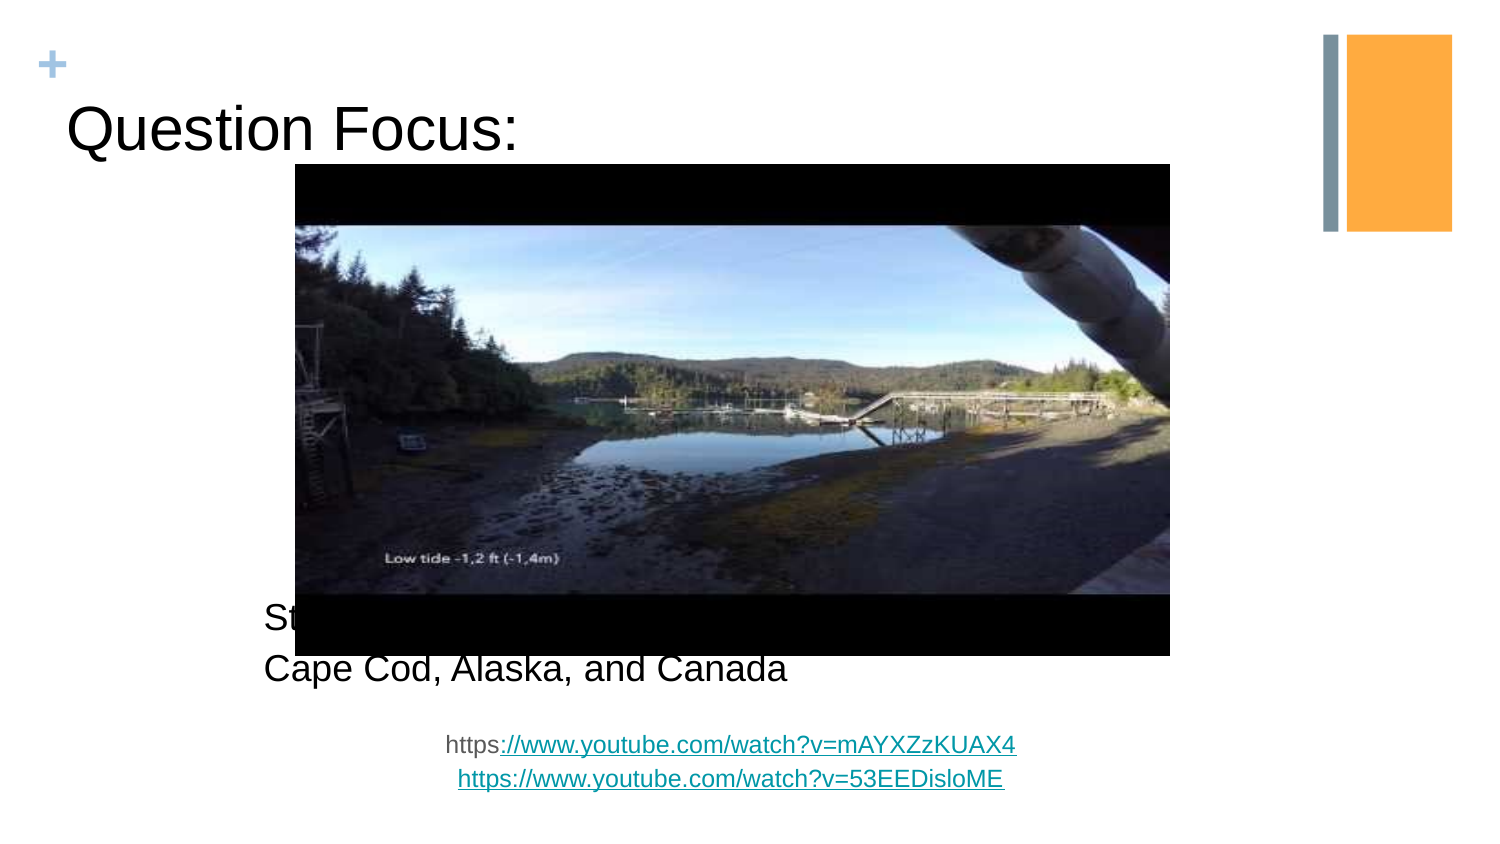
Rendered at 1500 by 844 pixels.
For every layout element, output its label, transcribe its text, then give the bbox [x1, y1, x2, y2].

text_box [294, 163, 1171, 657]
list Students watched videos of dramatic tide change in Cape Cod, Alaska, and Canada https://www.youtube.com/watch?v=mAYXZzKUAX4 https://www.youtube.com/watch?v=53EEDisloME [248, 163, 1214, 832]
title Question Focus: [51, 72, 1449, 167]
